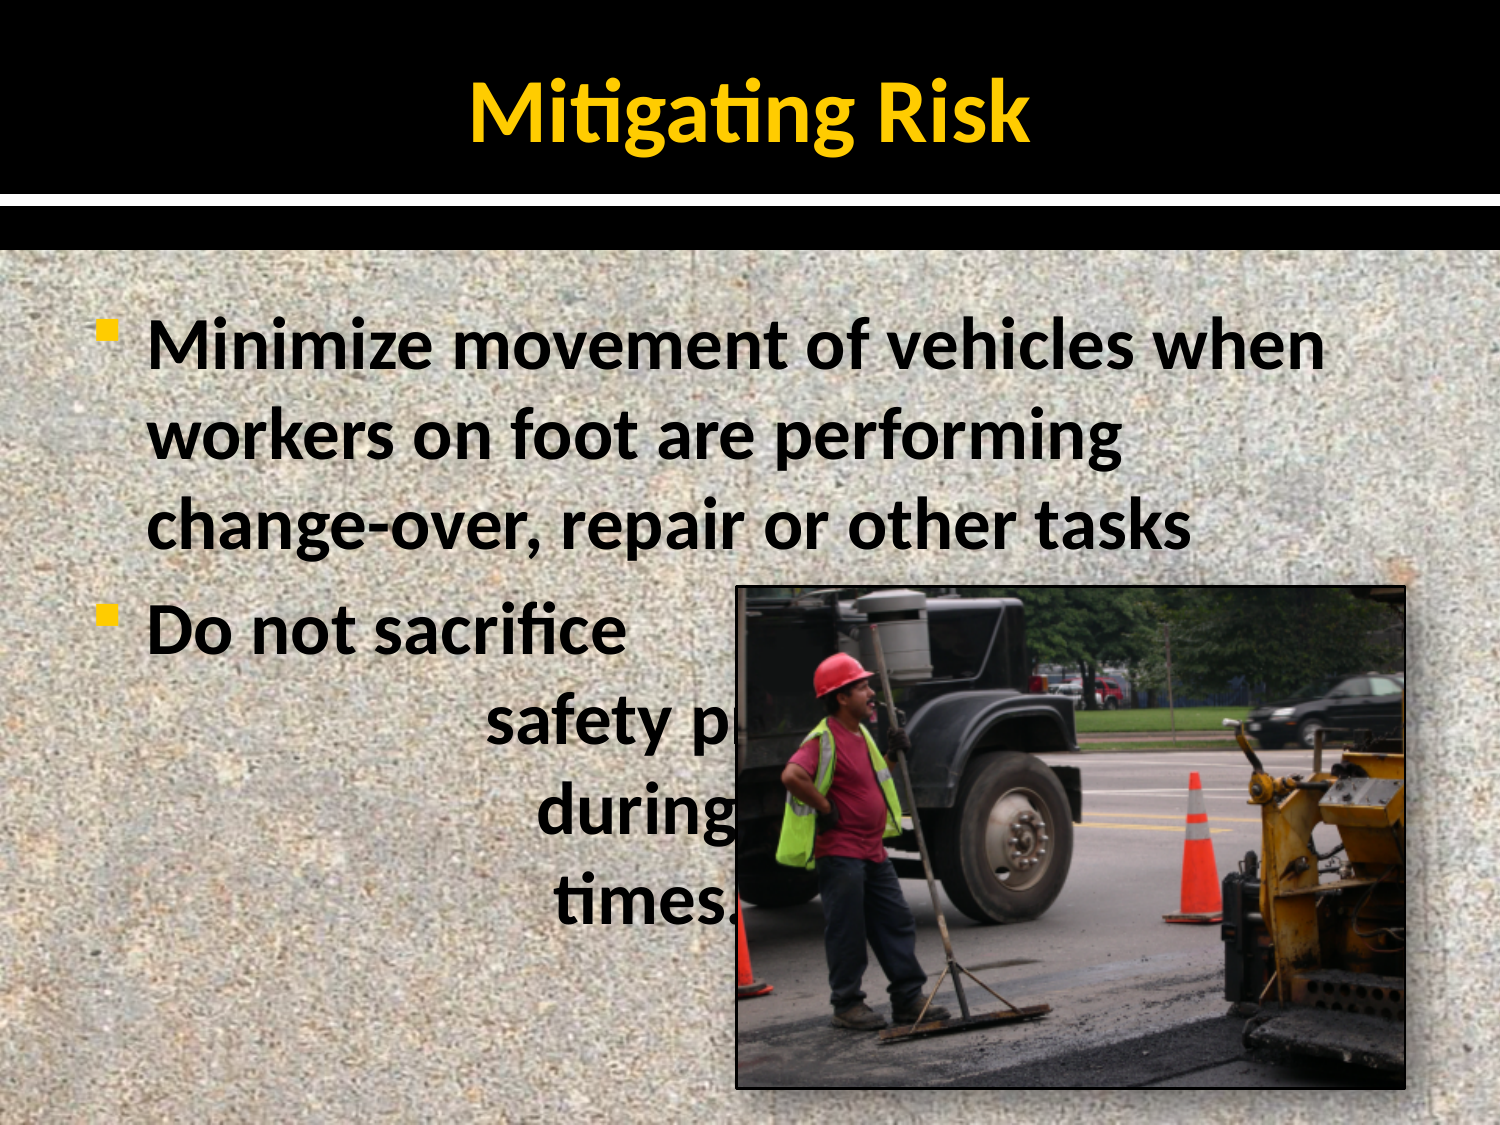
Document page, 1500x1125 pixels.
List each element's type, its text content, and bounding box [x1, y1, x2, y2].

title Mitigating Risk [75, 24, 1425, 188]
picture [737, 587, 1405, 1088]
list Minimize movement of vehicles when workers on foot are performing change-over, repair or other tasks Do not sacrifice safety procedures during such times. [75, 287, 1350, 1005]
